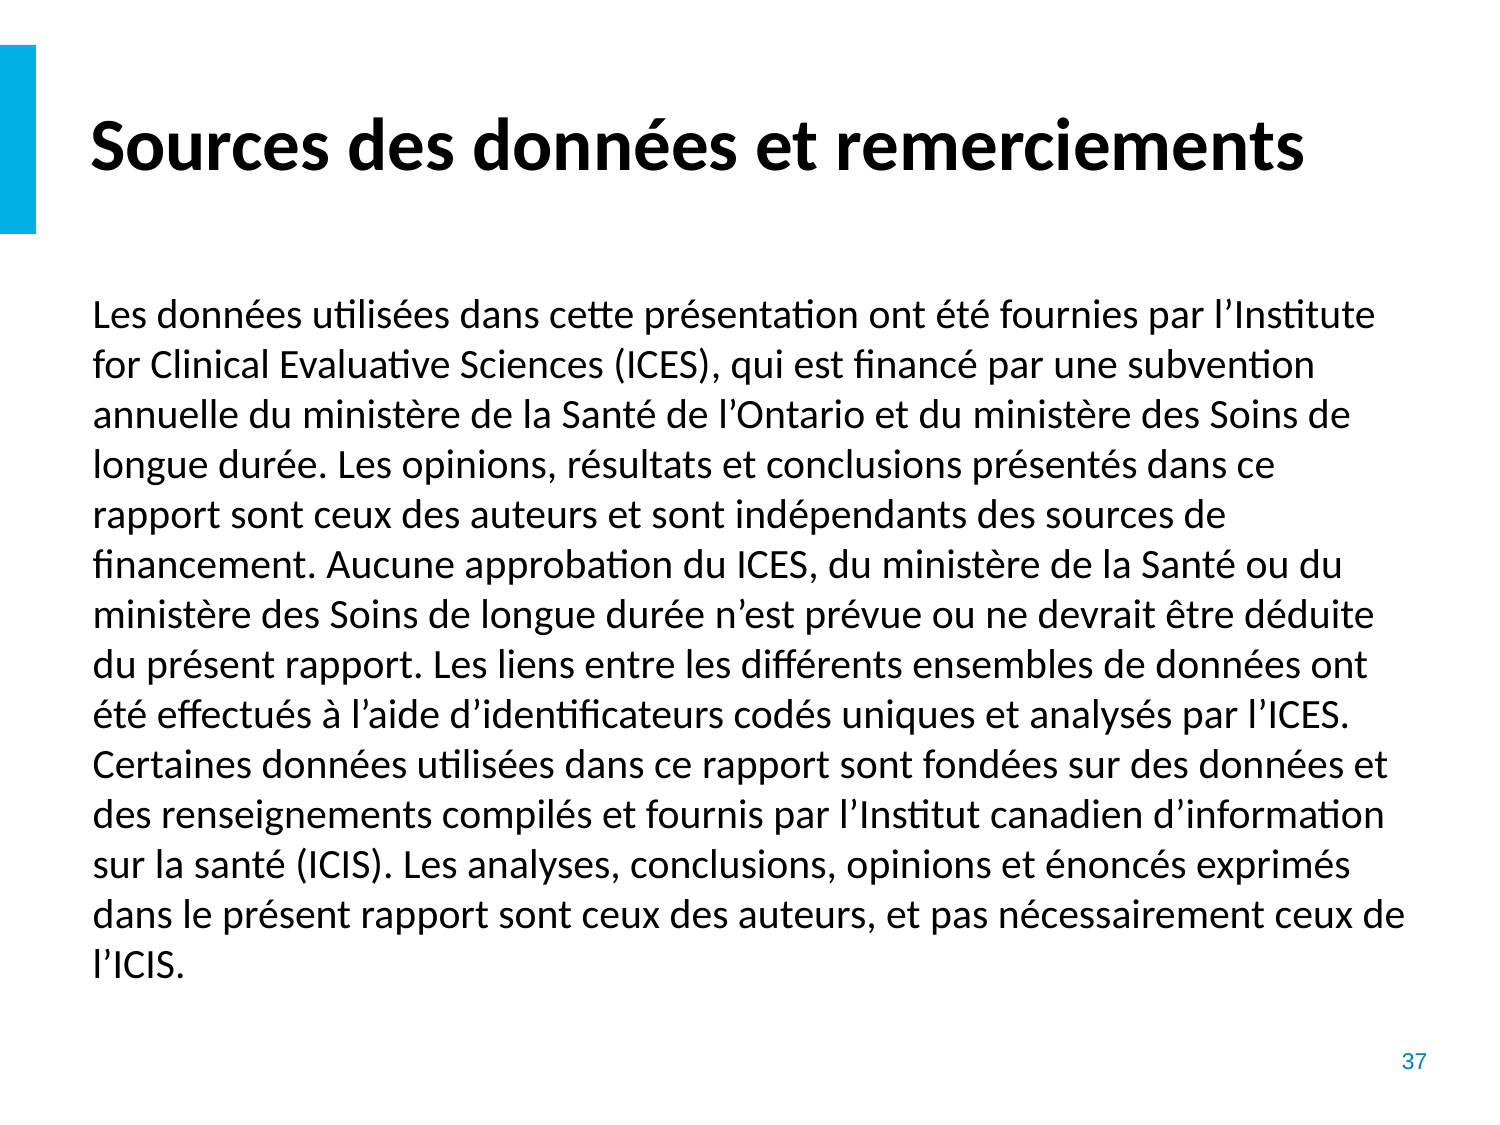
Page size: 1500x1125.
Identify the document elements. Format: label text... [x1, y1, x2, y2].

title Sources des données et remerciements [75, 45, 1428, 237]
list Les données utilisées dans cette présentation ont été fournies par l’Institute for Clinical Evaluative Sciences (ICES), qui est financé par une subvention annuelle du ministère de la Santé de l’Ontario et du ministère des Soins de longue durée. Les opinions, résultats et conclusions présentés dans ce rapport sont ceux des auteurs et sont indépendants des sources de financement. Aucune approbation du ICES, du ministère de la Santé ou du ministère des Soins de longue durée n’est prévue ou ne devrait être déduite du présent rapport. Les liens entre les différents ensembles de données ont été effectués à l’aide d’identificateurs codés uniques et analysés par l’ICES. Certaines données utilisées dans ce rapport sont fondées sur des données et des renseignements compilés et fournis par l’Institut canadien d’information sur la santé (ICIS). Les analyses, conclusions, opinions et énoncés exprimés dans le présent rapport sont ceux des auteurs, et pas nécessairement ceux de l’ICIS. [75, 278, 1425, 976]
